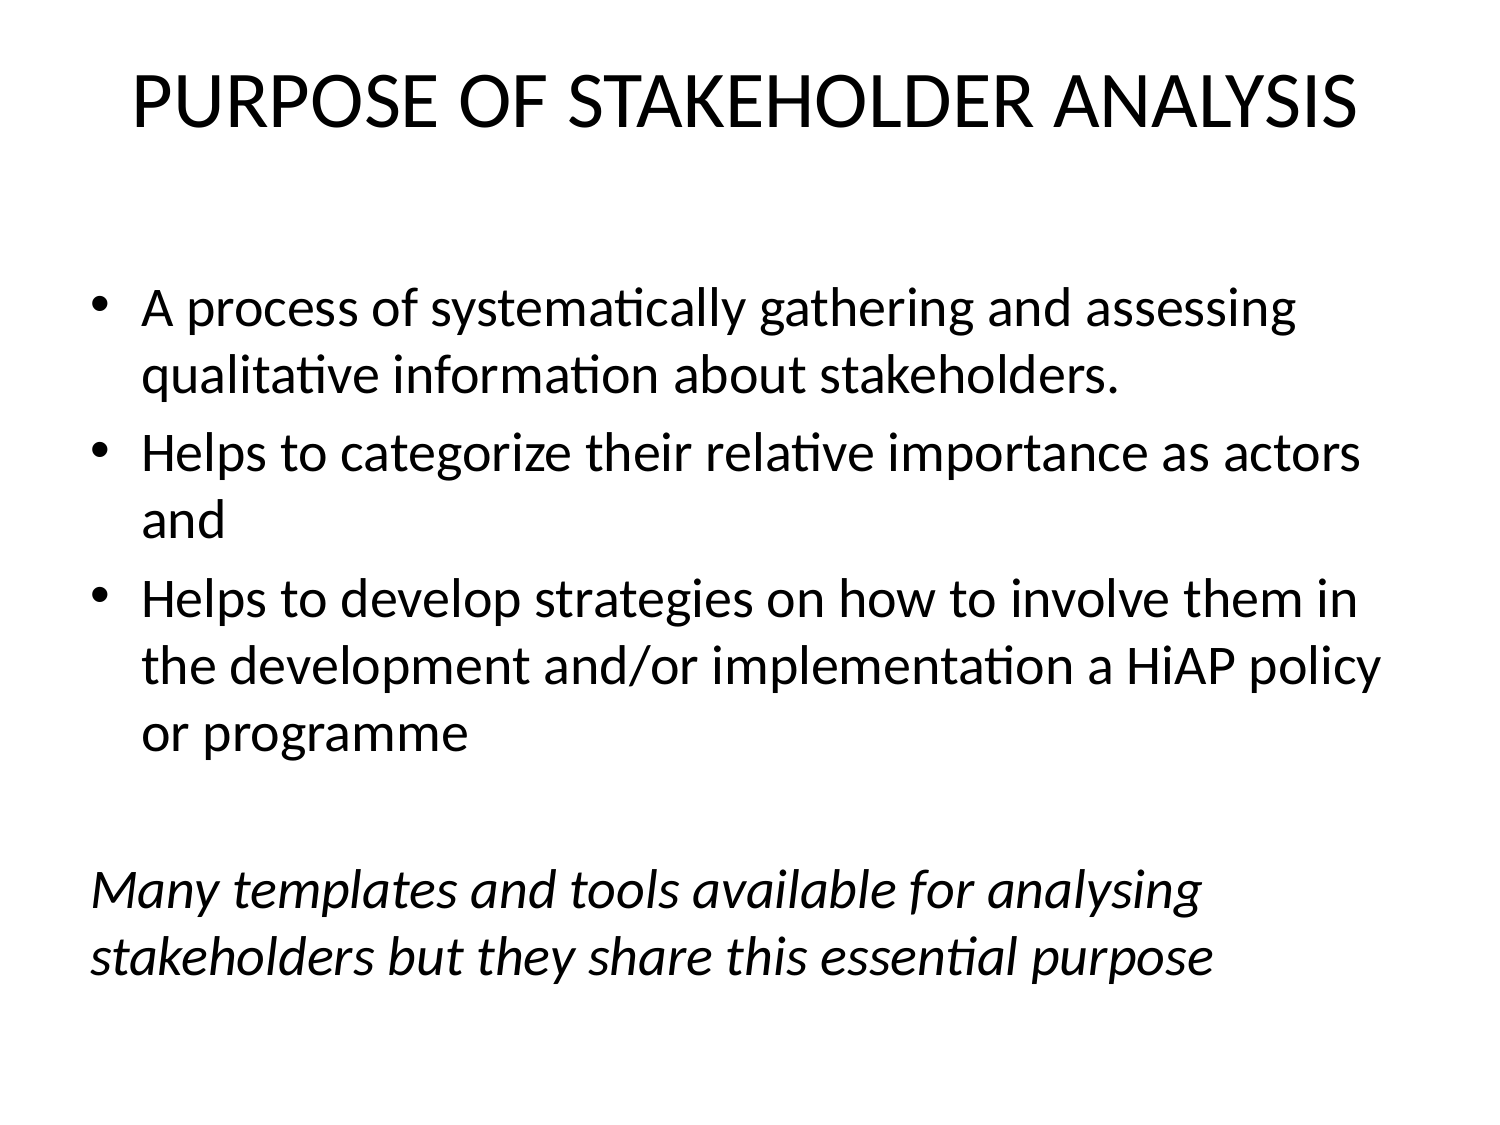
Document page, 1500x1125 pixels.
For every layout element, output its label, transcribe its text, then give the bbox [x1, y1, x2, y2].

title PURPOSE OF STAKEHOLDER ANALYSIS [71, 1, 1422, 189]
list A process of systematically gathering and assessing qualitative information about stakeholders. Helps to categorize their relative importance as actors and Helps to develop strategies on how to involve them in the development and/or implementation a HiAP policy or programme Many templates and tools available for analysing stakeholders but they share this essential purpose [75, 262, 1425, 1005]
